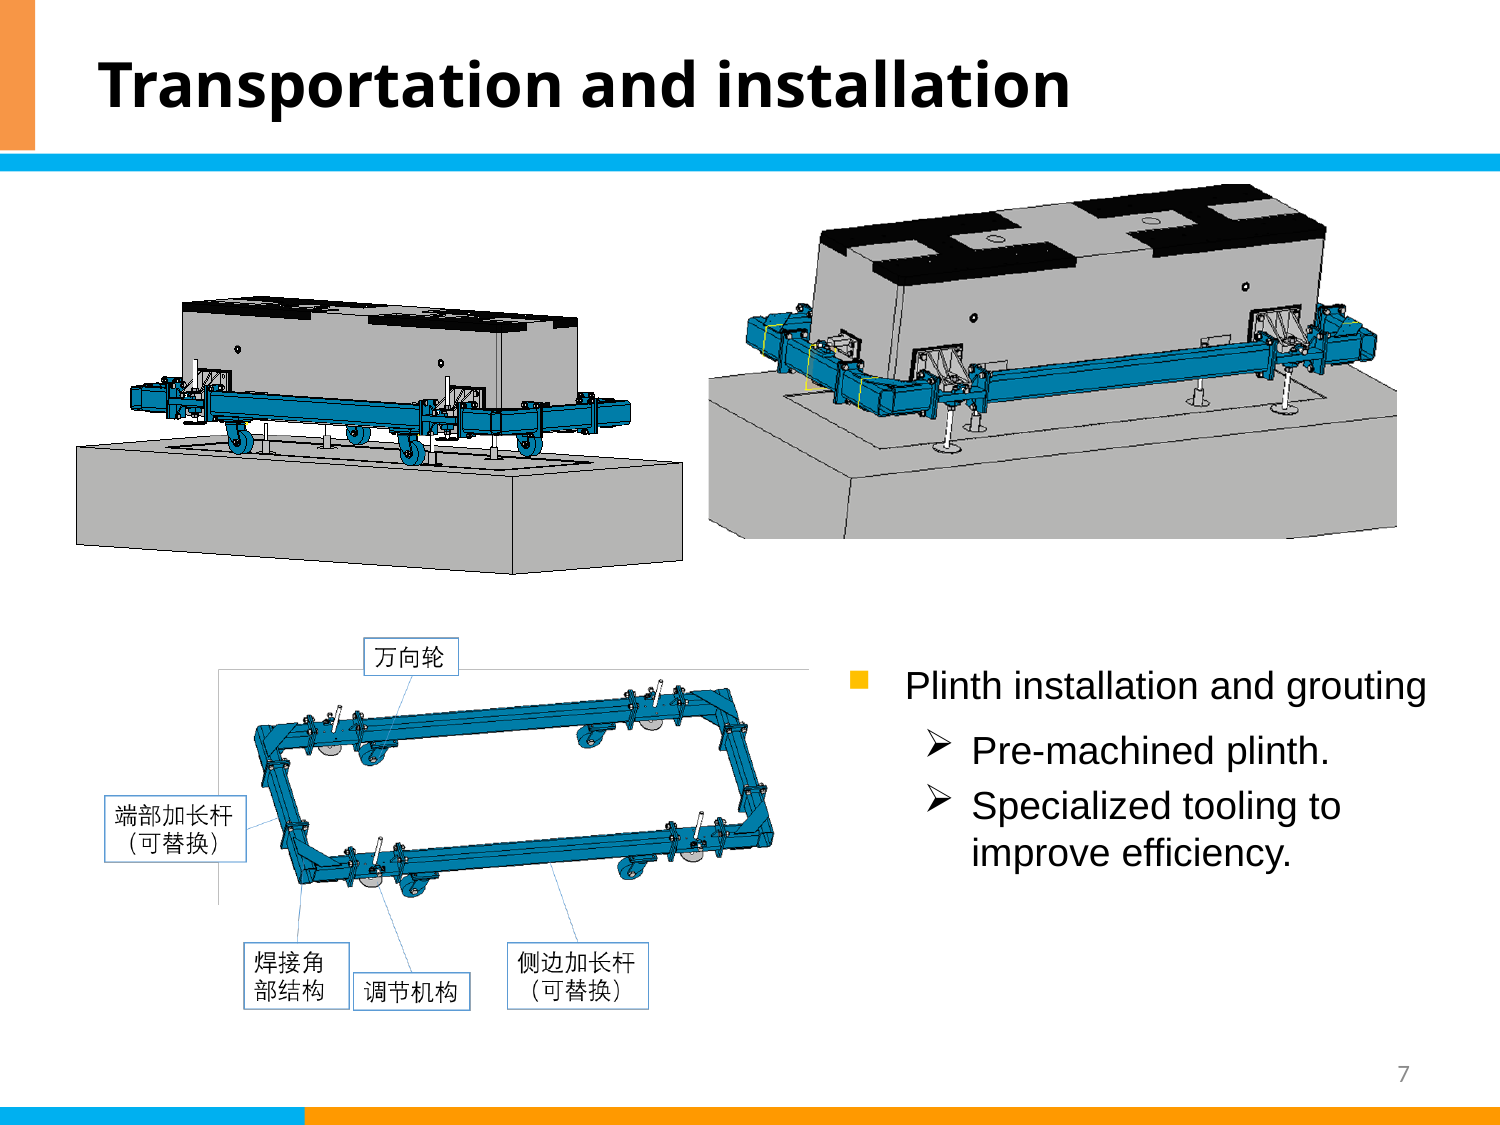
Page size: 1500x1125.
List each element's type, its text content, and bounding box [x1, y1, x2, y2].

text_box Plinth installation and grouting Pre-machined plinth. Specialized tooling to improve efficiency. [832, 668, 1447, 912]
title Transportation and installation [82, 23, 1407, 143]
picture [99, 634, 809, 1020]
slide_number 7 [1074, 1042, 1425, 1103]
picture [0, 183, 1418, 617]
